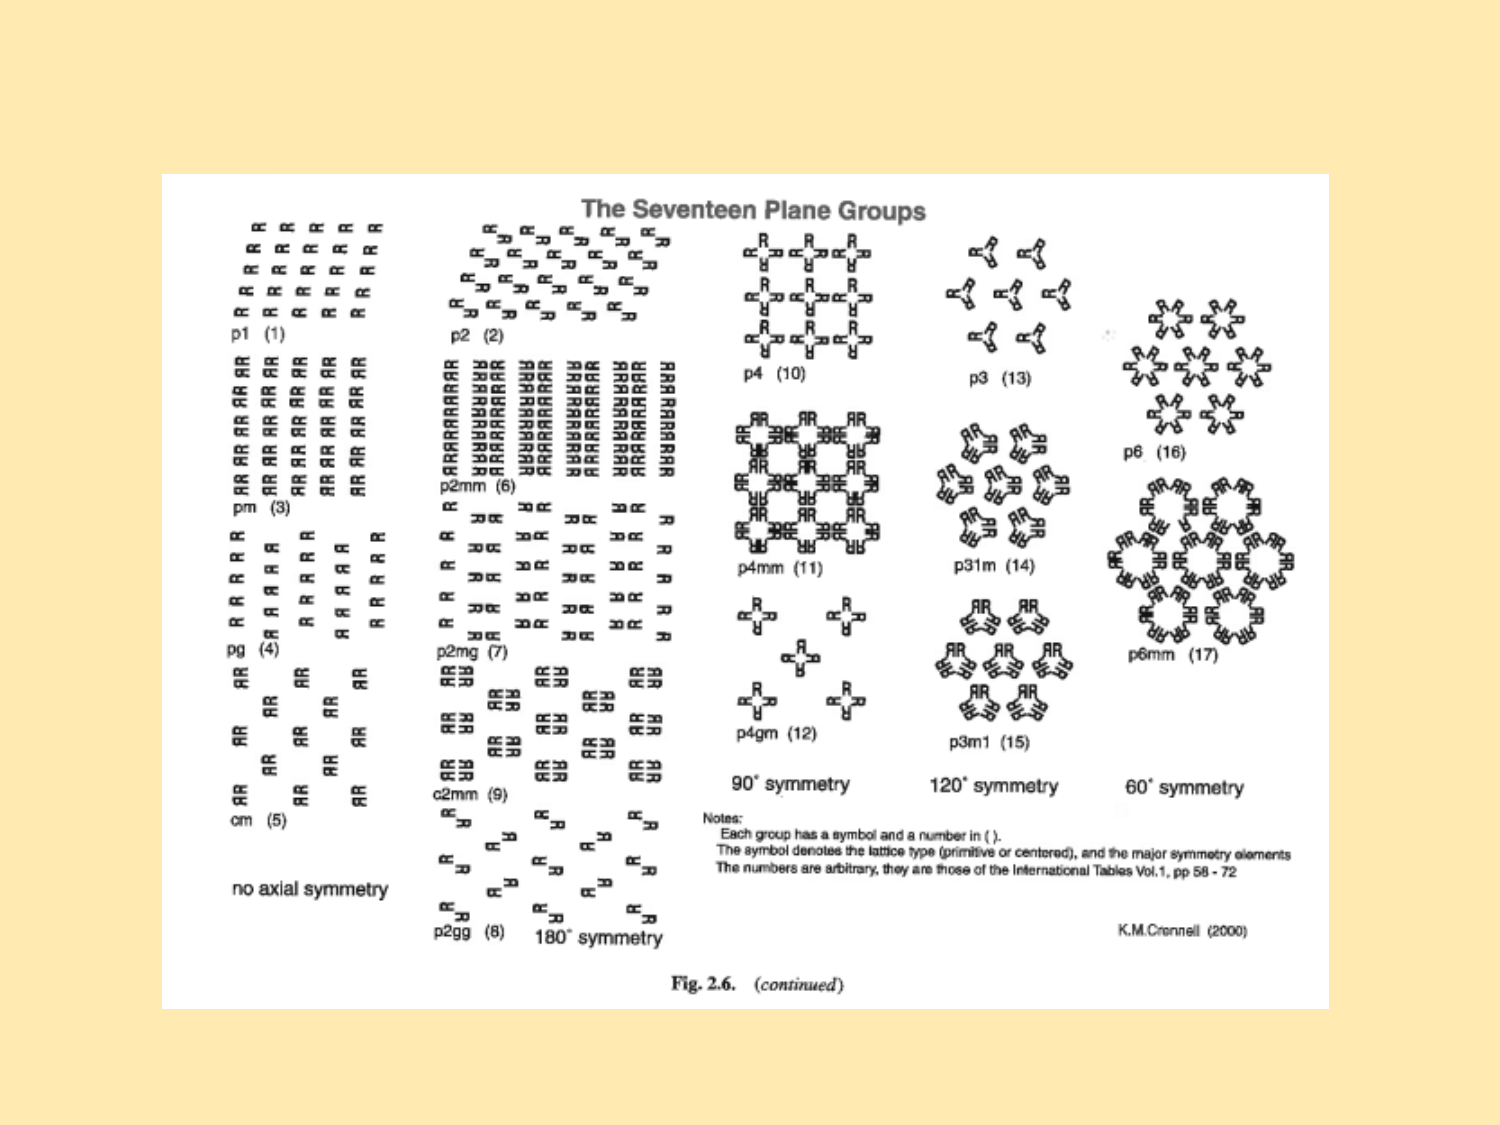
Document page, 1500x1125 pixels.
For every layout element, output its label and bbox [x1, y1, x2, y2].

picture [162, 174, 1330, 1009]
